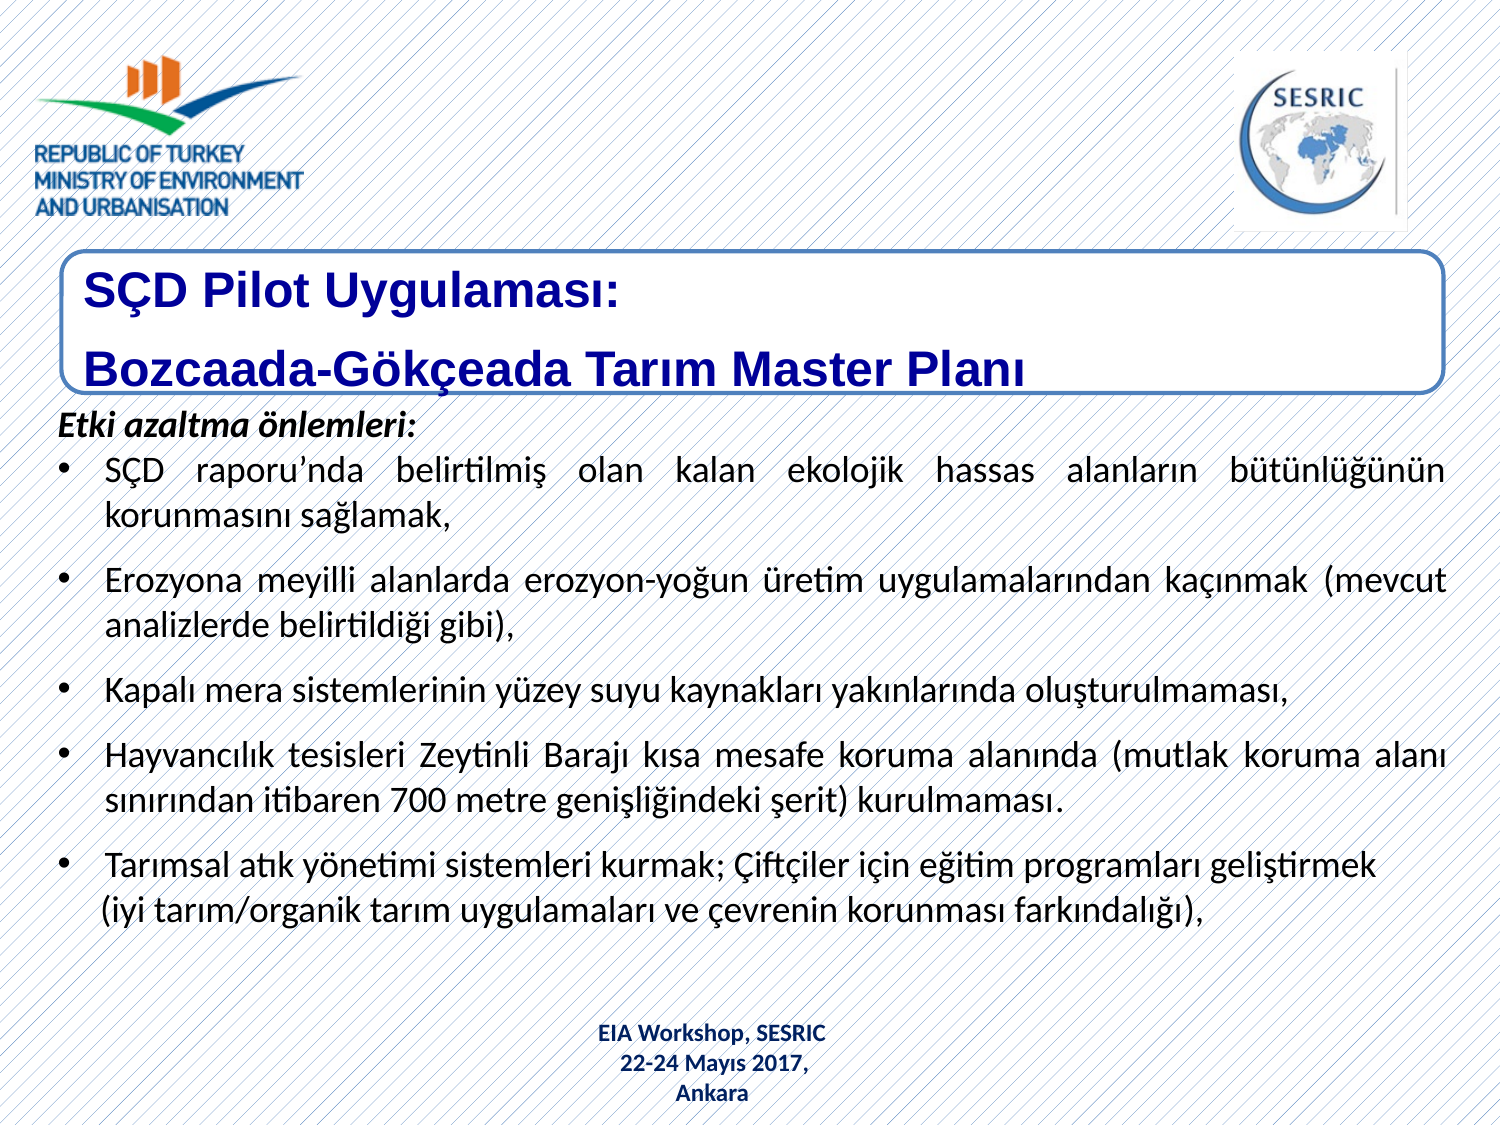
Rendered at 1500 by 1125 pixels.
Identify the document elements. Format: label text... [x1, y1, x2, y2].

text_box Etki azaltma önlemleri: SÇD raporu’nda belirtilmiş olan kalan ekolojik hassas alanların bütünlüğünün korunmasını sağlamak, Erozyona meyilli alanlarda erozyon-yoğun üretim uygulamalarından kaçınmak (mevcut analizlerde belirtildiği gibi), Kapalı mera sistemlerinin yüzey suyu kaynakları yakınlarında oluşturulmaması, Hayvancılık tesisleri Zeytinli Barajı kısa mesafe koruma alanında (mutlak koruma alanı sınırından itibaren 700 metre genişliğindeki şerit) kurulmaması. Tarımsal atık yönetimi sistemleri kurmak; Çiftçiler için eğitim programları geliştirmek (iyi tarım/organik tarım uygulamaları ve çevrenin korunması farkındalığı), [42, 392, 1462, 978]
picture [1234, 50, 1410, 234]
text_box EIA Workshop, SESRIC 22-24 Mayıs 2017, Ankara [572, 1022, 852, 1101]
text_box SÇD Pilot Uygulaması: Bozcaada-Gökçeada Tarım Master Planı [61, 251, 1444, 392]
picture [35, 55, 304, 216]
